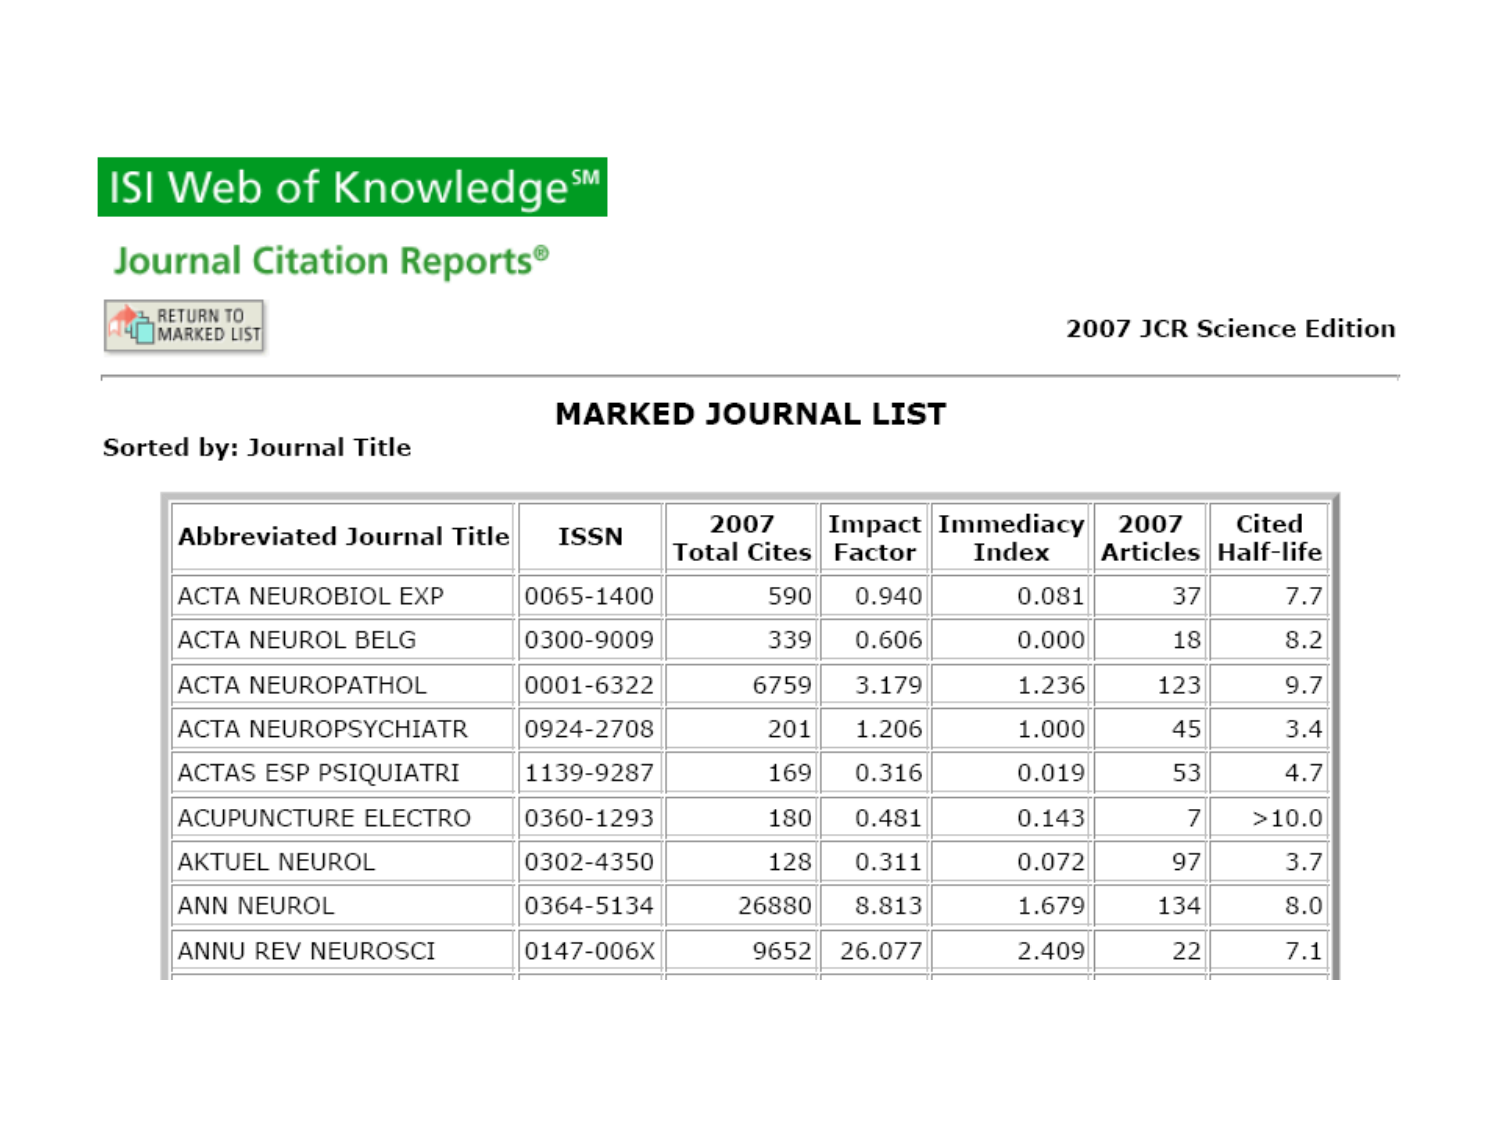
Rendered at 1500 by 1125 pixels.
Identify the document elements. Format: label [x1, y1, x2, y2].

picture [62, 145, 1438, 980]
